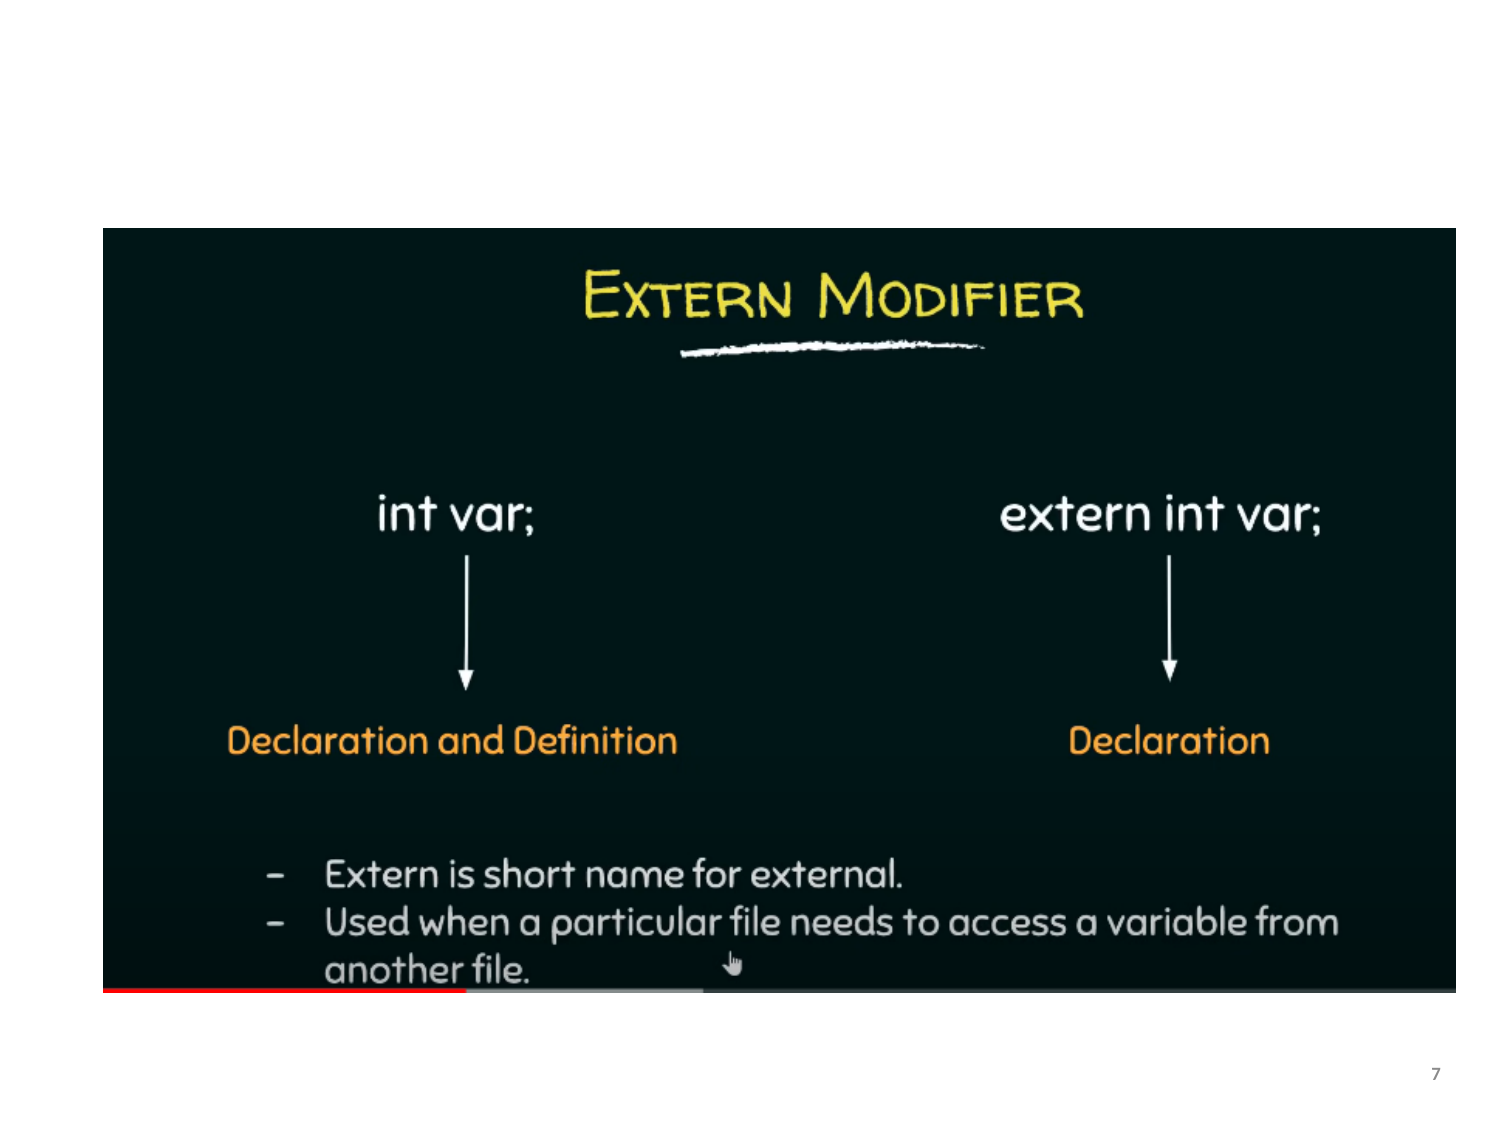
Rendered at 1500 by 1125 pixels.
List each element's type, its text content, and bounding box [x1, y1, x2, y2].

picture [103, 228, 1456, 993]
slide_number 7 [1396, 1042, 1456, 1103]
